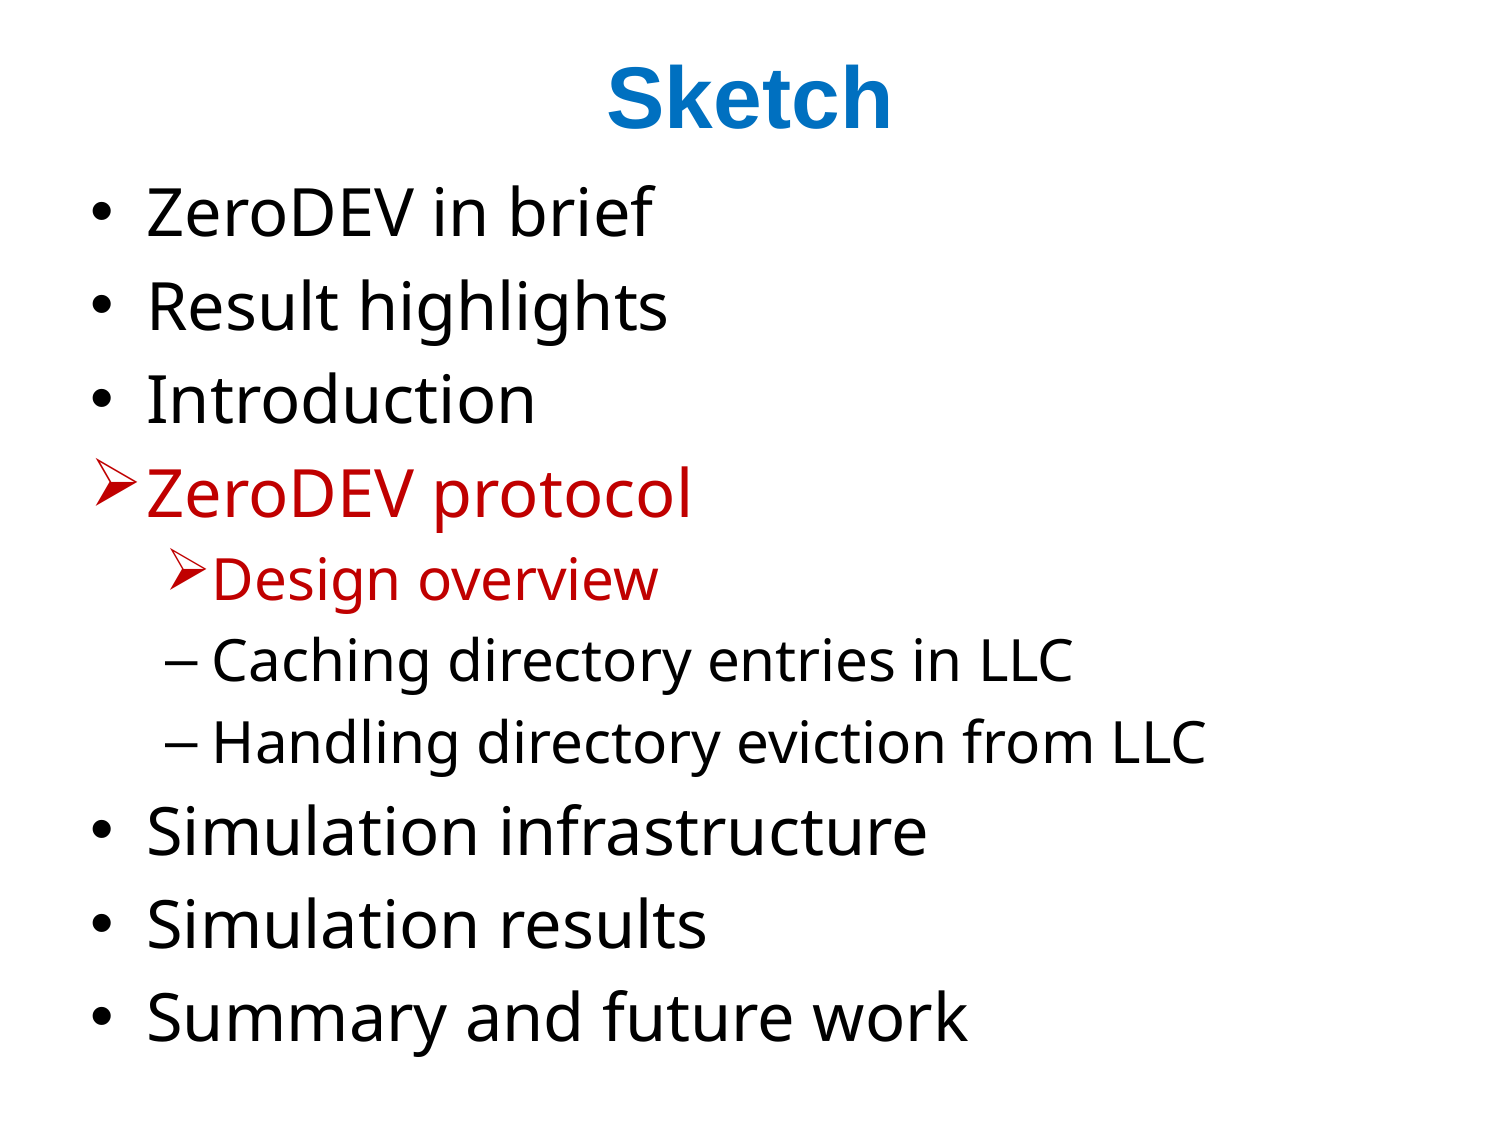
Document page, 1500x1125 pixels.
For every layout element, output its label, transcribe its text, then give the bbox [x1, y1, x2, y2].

list ZeroDEV in brief Result highlights Introduction ZeroDEV protocol Design overview Caching directory entries in LLC Handling directory eviction from LLC Simulation infrastructure Simulation results Summary and future work [75, 162, 1500, 1125]
title Sketch [0, 0, 1500, 188]
